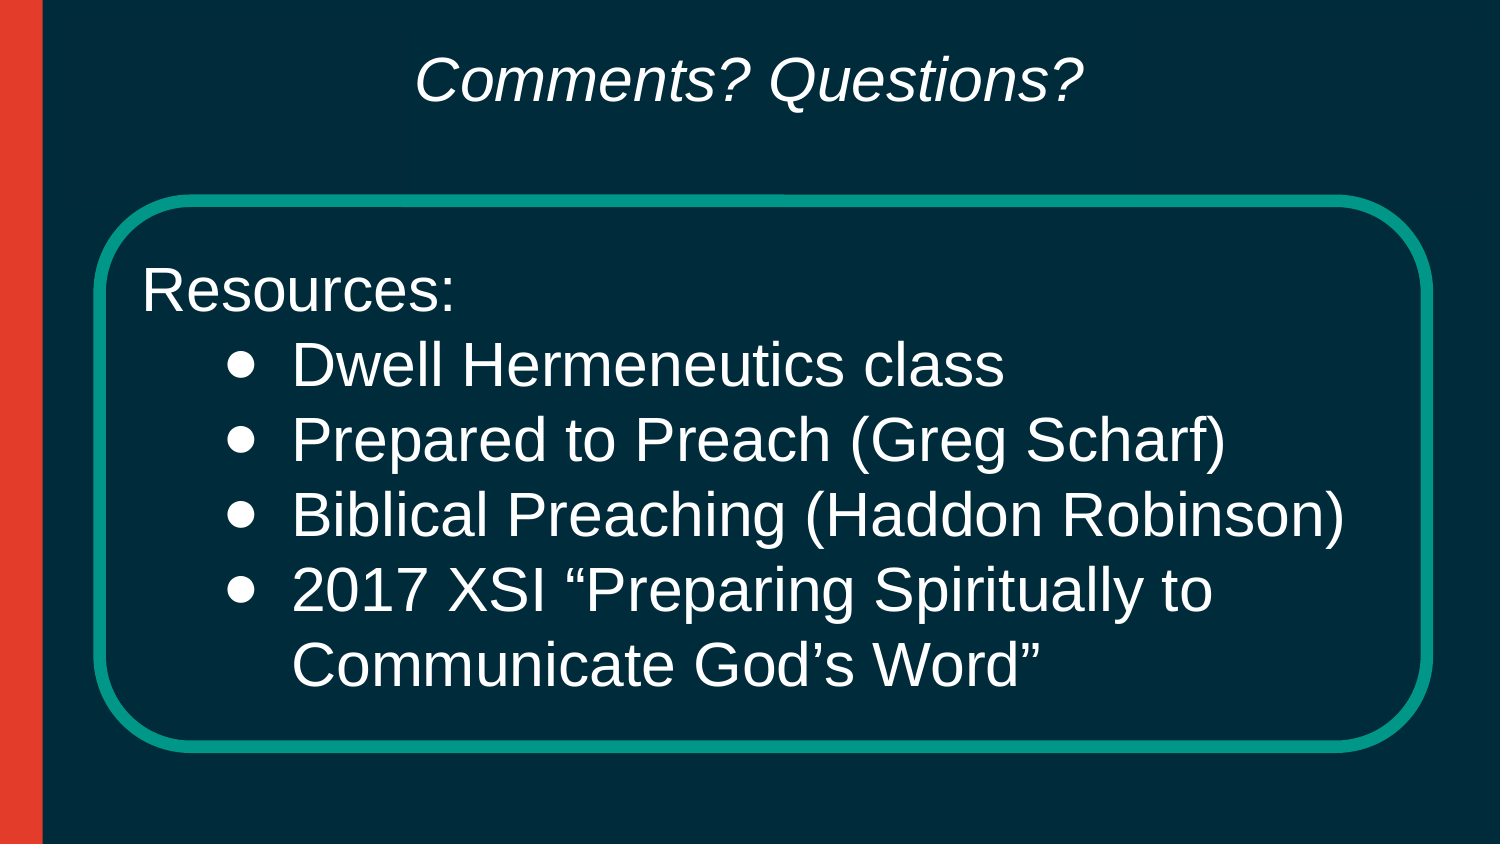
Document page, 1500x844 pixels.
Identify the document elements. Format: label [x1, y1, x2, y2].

picture [951, 68, 980, 101]
picture [671, 61, 687, 101]
picture [0, 0, 42, 844]
picture [888, 68, 915, 101]
picture [820, 69, 850, 101]
picture [635, 68, 664, 100]
picture [1055, 58, 1083, 89]
picture [601, 68, 630, 101]
picture [985, 68, 1014, 100]
picture [722, 58, 750, 89]
picture [687, 68, 714, 101]
picture [936, 69, 946, 100]
picture [463, 68, 492, 101]
picture [496, 68, 543, 100]
picture [920, 61, 936, 101]
picture [854, 68, 883, 101]
picture [772, 58, 814, 112]
picture [94, 195, 1433, 753]
picture [418, 58, 458, 101]
picture [1020, 68, 1047, 101]
picture [548, 68, 595, 100]
